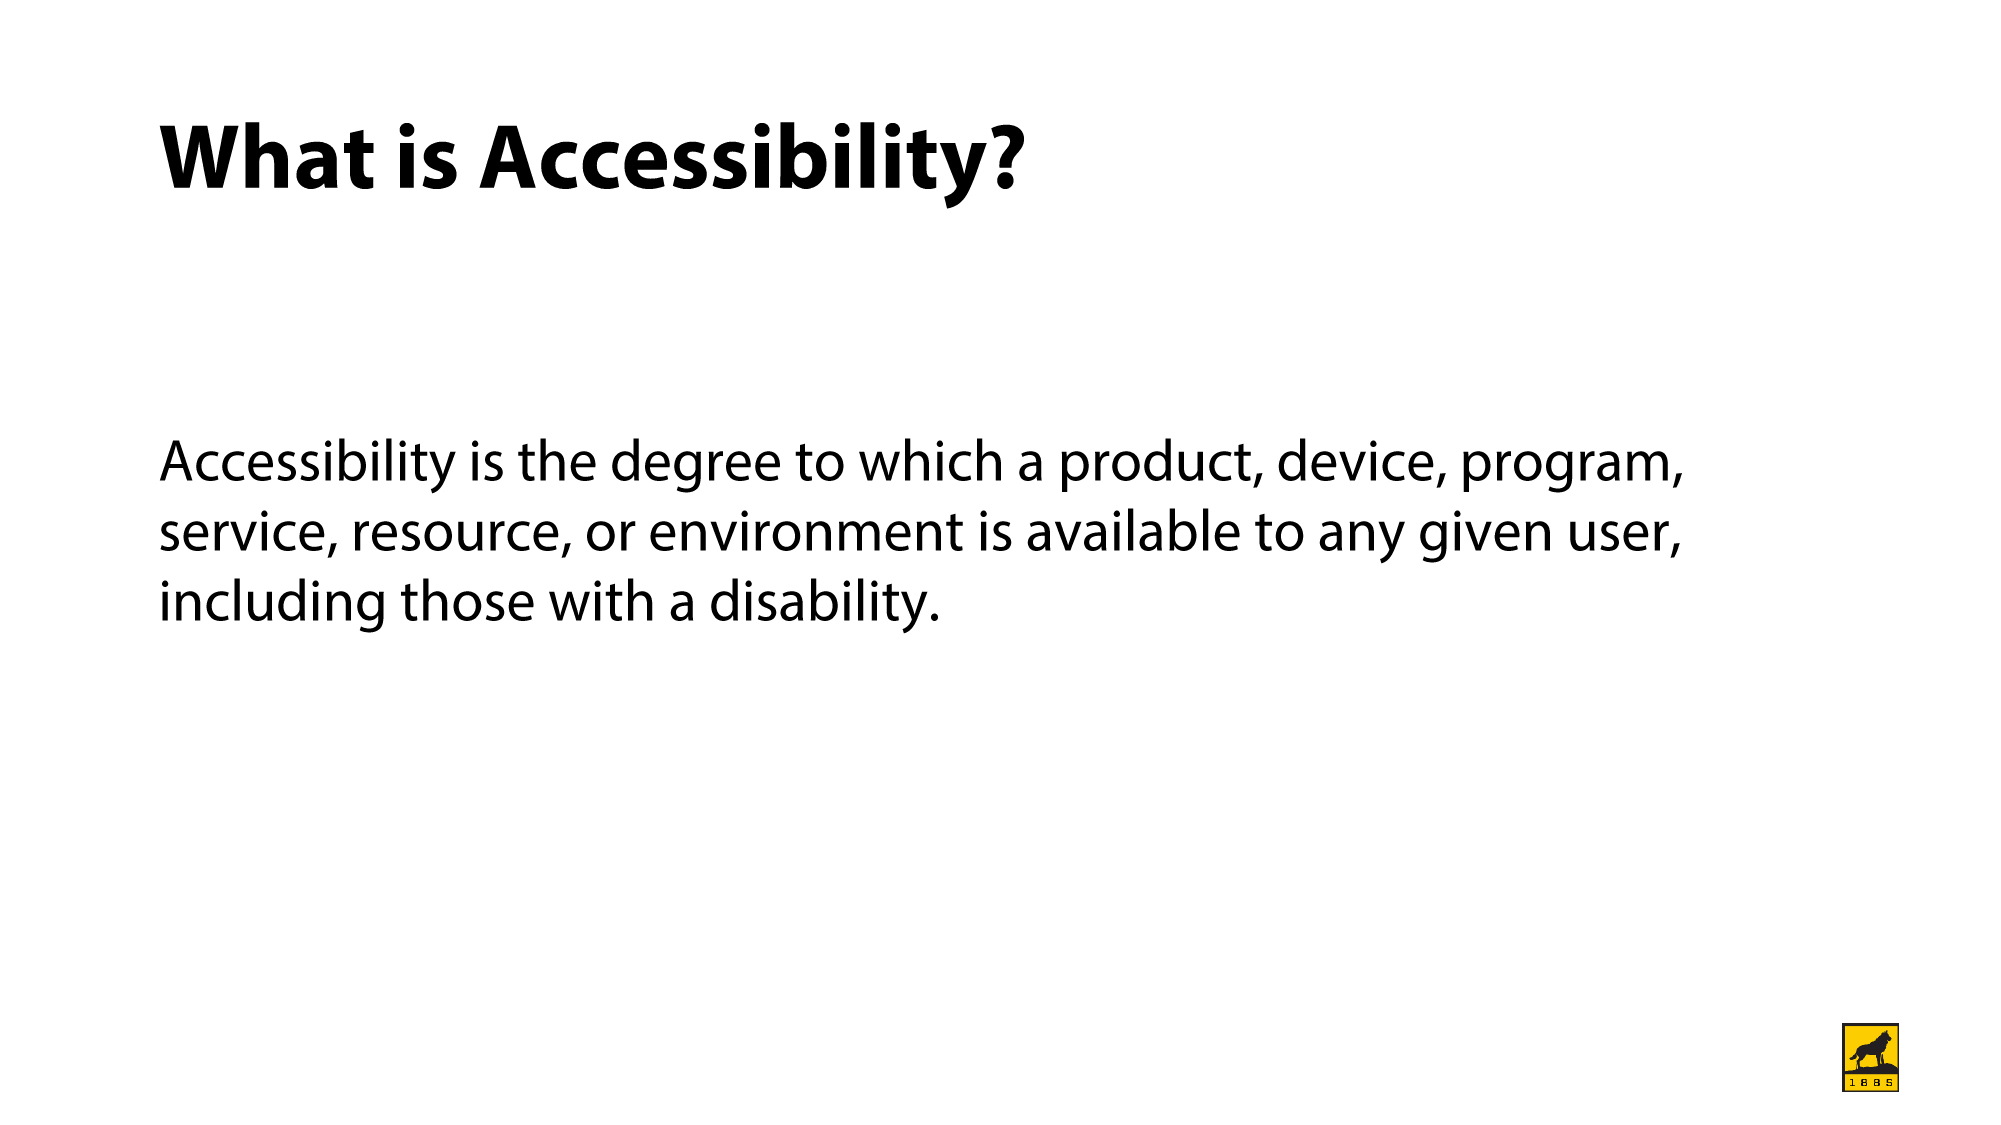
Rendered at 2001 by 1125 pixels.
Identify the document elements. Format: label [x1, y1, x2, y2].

picture [158, 96, 1067, 211]
picture [1842, 1023, 1899, 1092]
text_box [158, 423, 1721, 635]
